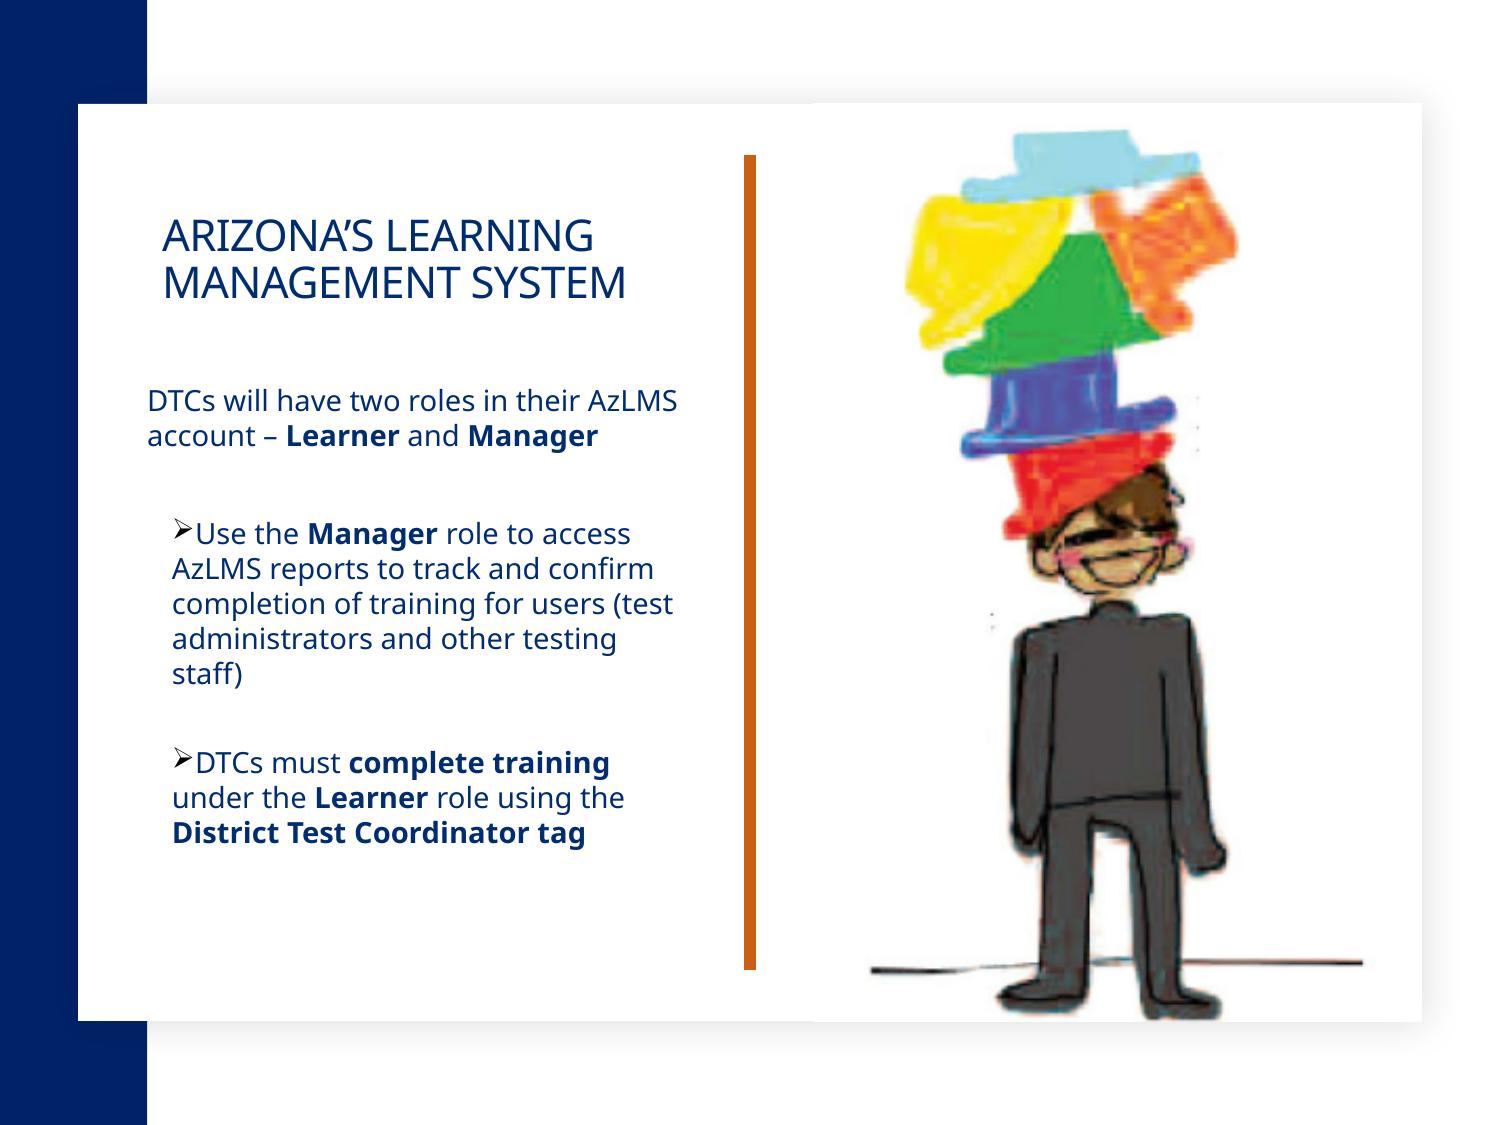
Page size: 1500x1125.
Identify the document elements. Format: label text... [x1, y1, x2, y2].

title Arizona’s Learning Management System [147, 154, 687, 367]
list DTCs will have two roles in their AzLMS account – Learner and Manager Use the Manager role to access AzLMS reports to track and confirm completion of training for users (test administrators and other testing staff) DTCs must complete training under the Learner role using the District Test Coordinator tag [147, 374, 687, 971]
picture [812, 103, 1423, 1022]
